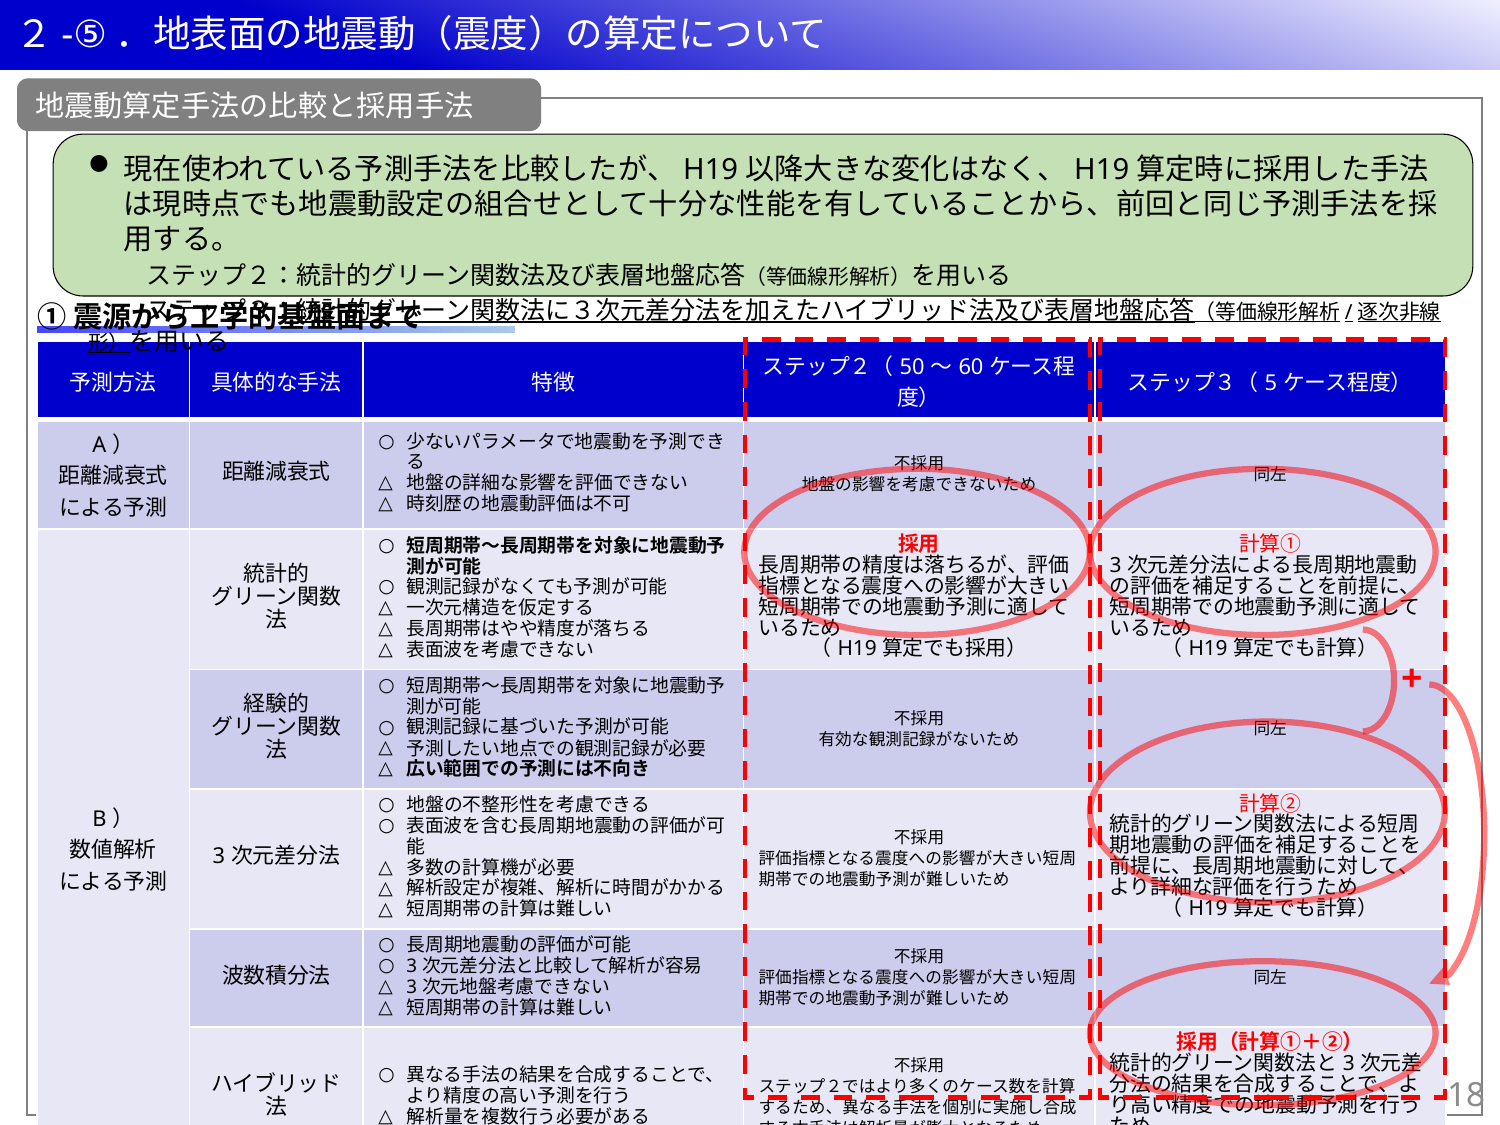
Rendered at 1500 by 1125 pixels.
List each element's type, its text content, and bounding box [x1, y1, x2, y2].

table_cell 不採用 ステップ２ではより多くのケース数を計算するため、異なる手法を個別に実施し合成する本手法は解析量が膨大となるため [744, 1028, 1094, 1125]
text_box [1099, 843, 1445, 1098]
text_box [1089, 468, 1437, 636]
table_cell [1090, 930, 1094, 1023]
text_box [26, 97, 1483, 1116]
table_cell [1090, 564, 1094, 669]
table_cell 採用（計算①＋②） 統計的グリーン関数法と3次元差分法の結果を合成することで、より高い精度での地震動予測を行うため （H19算定でも採用） [1096, 1055, 1445, 1125]
table_cell 経験的 グリーン関数法 [190, 670, 362, 788]
slide_number 17 [1447, 1065, 1500, 1125]
table_cell 同左 [1096, 422, 1100, 527]
text_box [1099, 339, 1445, 779]
text_box [1089, 960, 1437, 1106]
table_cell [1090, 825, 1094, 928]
table_cell 統計的 グリーン関数法 [190, 530, 362, 669]
table_cell 短周期帯～長周期帯を対象に地震動予測が可能 観測記録に基づいた予測が可能 予測したい地点での観測記録が必要 広い範囲での予測には不向き [364, 670, 743, 788]
text_box 現在使われている予測手法を比較したが、H19以降大きな変化はなく、H19算定時に採用した手法は現時点でも地震動設定の組合せとして十分な性能を有していることから、前回と同じ予測手法を採用する。 ステップ２：統計的グリーン関数法及び表層地盤応答（等価線形解析）を用いる ステップ３：統計的グリーン関数法に３次元差分法を加えたハイブリッド法及び表層地盤応答（等価線形解析/逐次非線形）を用いる [52, 133, 1474, 297]
table_cell 不採用 地盤の影響を考慮できないため [1090, 422, 1094, 528]
table_cell 少ないパラメータで地震動を予測できる 地盤の詳細な影響を評価できない 時刻歴の地震動評価は不可 [364, 422, 743, 528]
table_cell 同左 [1096, 930, 1100, 1012]
table_cell 同左 [1096, 670, 1100, 785]
text_box + [1381, 651, 1443, 701]
table_cell ハイブリッド法 [190, 1028, 362, 1125]
table_header 具体的な手法 [190, 342, 362, 417]
table_cell 短周期帯～長周期帯を対象に地震動予測が可能 観測記録がなくても予測が可能 一次元構造を仮定する 長周期帯はやや精度が落ちる 表面波を考慮できない [364, 530, 743, 669]
table_cell 3次元差分法 [190, 790, 362, 928]
text_box [1089, 721, 1429, 904]
table_cell 長周期地震動の評価が可能 3次元差分法と比較して解析が容易 3次元地盤考慮できない 短周期帯の計算は難しい [364, 930, 743, 1026]
text_box [745, 339, 1090, 541]
table_header 予測方法 [38, 342, 189, 417]
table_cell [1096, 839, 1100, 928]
table_header 特徴 [364, 342, 743, 417]
table_cell 波数積分法 [190, 930, 362, 1026]
table_cell 地盤の不整形性を考慮できる 表面波を含む長周期地震動の評価が可能 多数の計算機が必要 解析設定が複雑、解析に時間がかかる 短周期帯の計算は難しい [364, 790, 743, 928]
table_cell 不採用 有効な観測記録がないため [1090, 670, 1094, 788]
table_cell 異なる手法の結果を合成することで、より精度の高い予測を行う 解析量を複数行う必要がある [364, 1028, 743, 1125]
table_cell B） 数値解析 による予測 [38, 530, 189, 1125]
table_cell A） 距離減衰式 による予測 [38, 422, 189, 528]
text_box [743, 468, 1090, 636]
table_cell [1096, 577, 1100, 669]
title ２-⑤．地表面の地震動（震度）の算定について [0, 0, 1500, 70]
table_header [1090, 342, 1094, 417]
table_header ステップ３（5ケース程度） [1096, 342, 1100, 417]
text_box [745, 563, 1090, 1098]
table_cell 距離減衰式 [190, 422, 362, 528]
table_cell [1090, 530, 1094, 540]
text_box 地震動算定手法の比較と採用手法 [15, 77, 543, 133]
text_box [1429, 683, 1485, 987]
text_box ①震源から工学的基盤面まで [35, 324, 516, 335]
text_box [1362, 628, 1393, 732]
